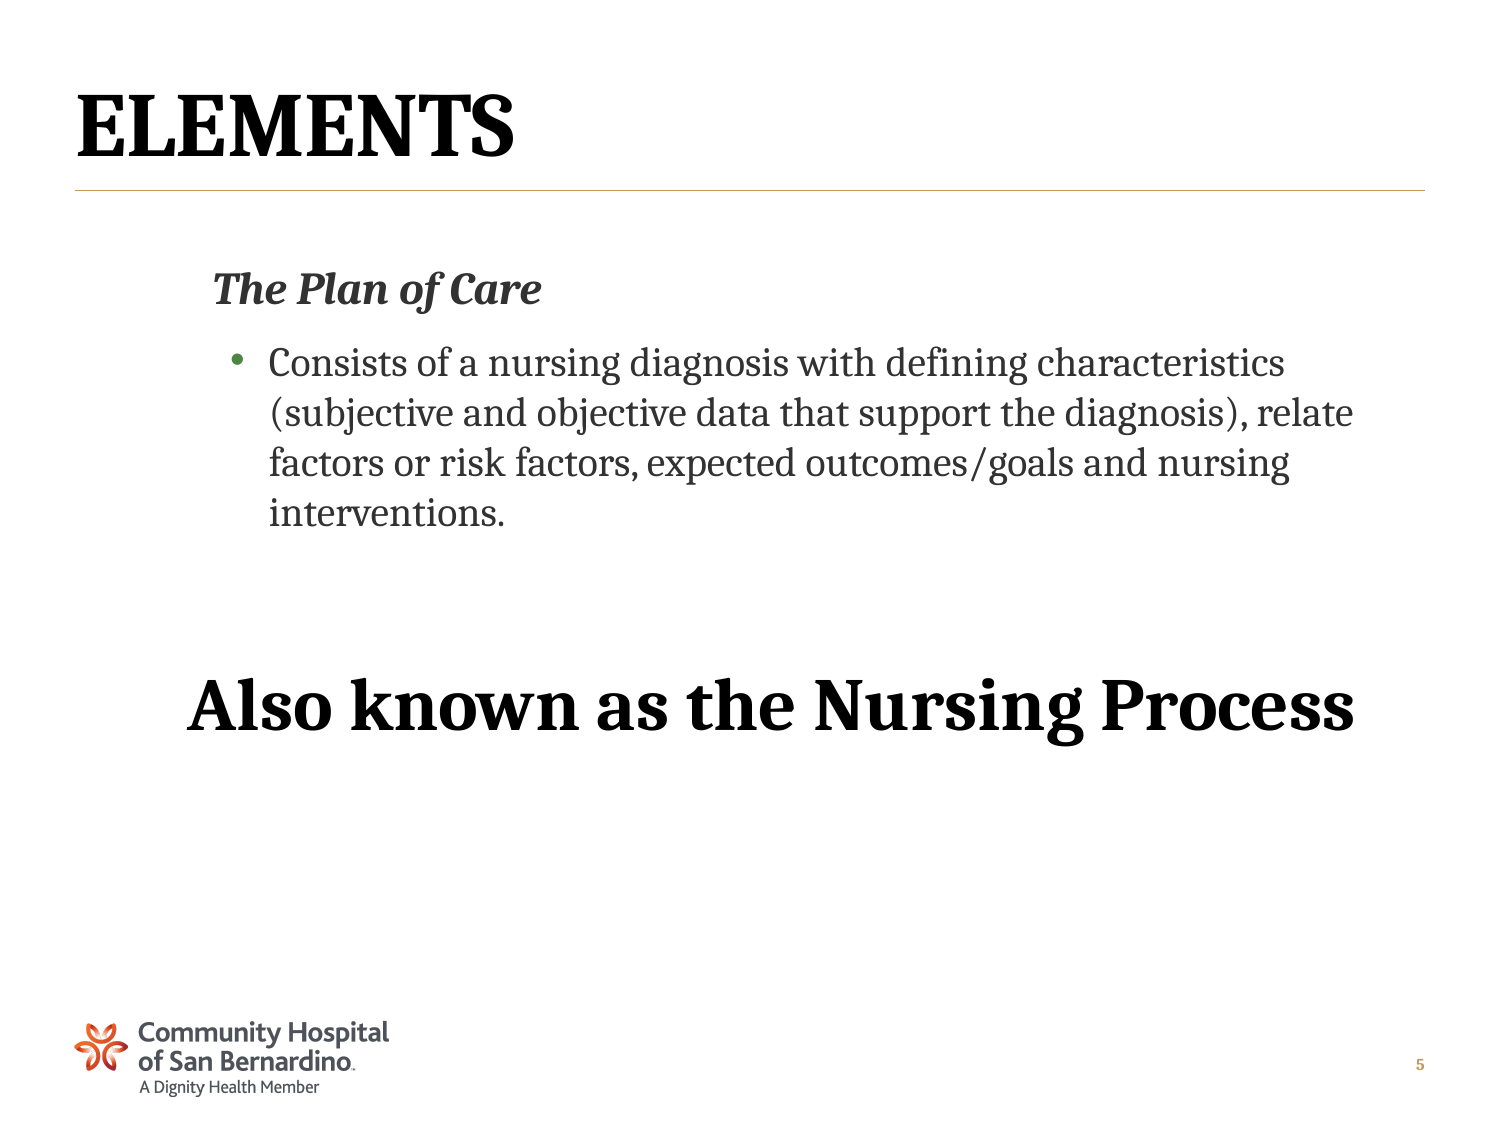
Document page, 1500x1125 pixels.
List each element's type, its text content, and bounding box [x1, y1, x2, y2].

title Elements [75, 44, 1425, 175]
list The Plan of Care Consists of a nursing diagnosis with defining characteristics (subjective and objective data that support the diagnosis), relate factors or risk factors, expected outcomes/goals and nursing interventions. [155, 258, 1370, 648]
picture [0, 1018, 509, 1125]
slide_number 5 [1369, 1036, 1425, 1091]
text_box Also known as the Nursing Process [172, 647, 1372, 843]
